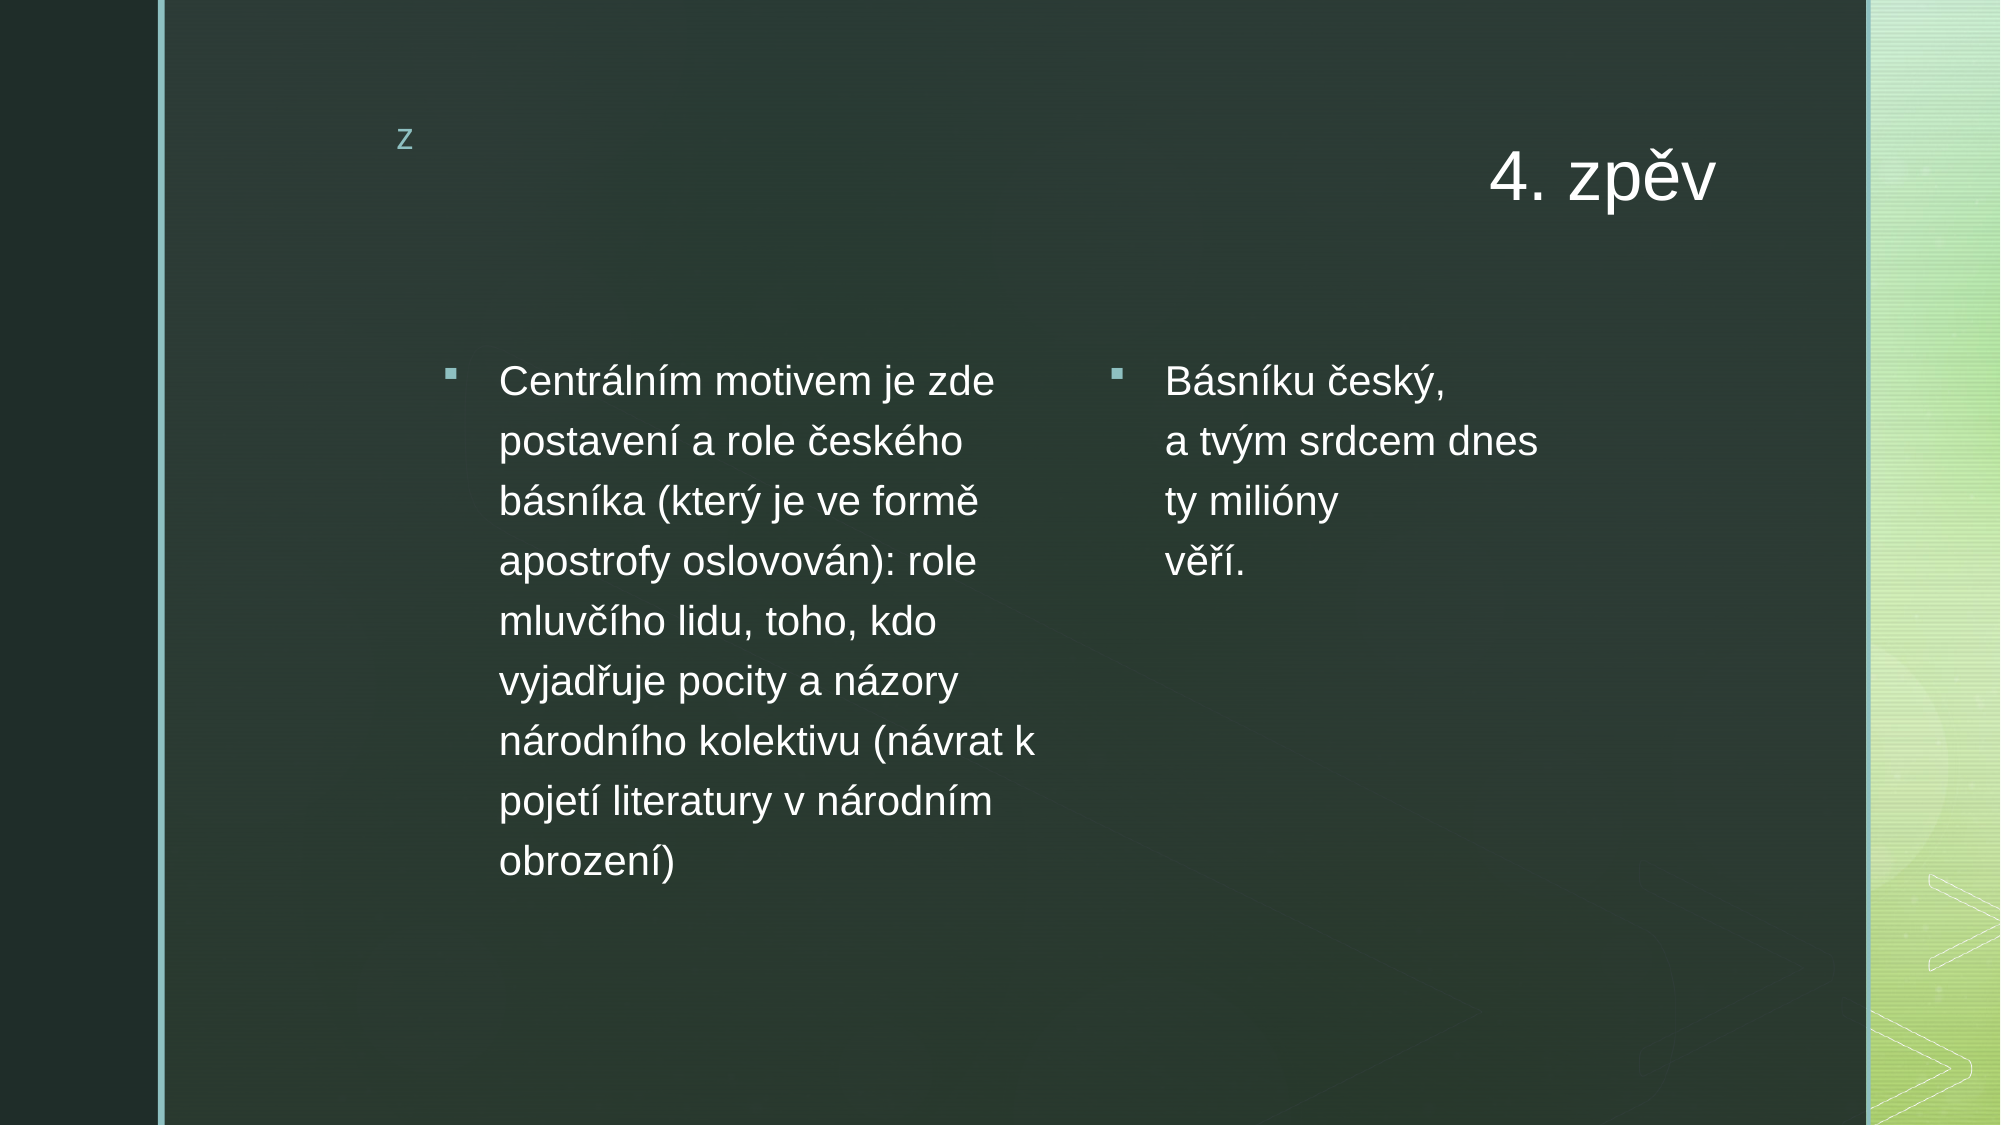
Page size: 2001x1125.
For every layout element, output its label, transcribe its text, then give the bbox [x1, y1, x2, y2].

list Centrálním motivem je zde postavení a role českého básníka (který je ve formě apostrofy oslovován): role mluvčího lidu, toho, kdo vyjadřuje pocity a názory národního kolektivu (návrat k pojetí literatury v národním obrození) [427, 336, 1066, 993]
title 4. zpěv [428, 132, 1733, 310]
picture [1871, 0, 2001, 1125]
list Básníku český, a tvým srdcem dnes ty milióny věří. [1093, 336, 1733, 993]
